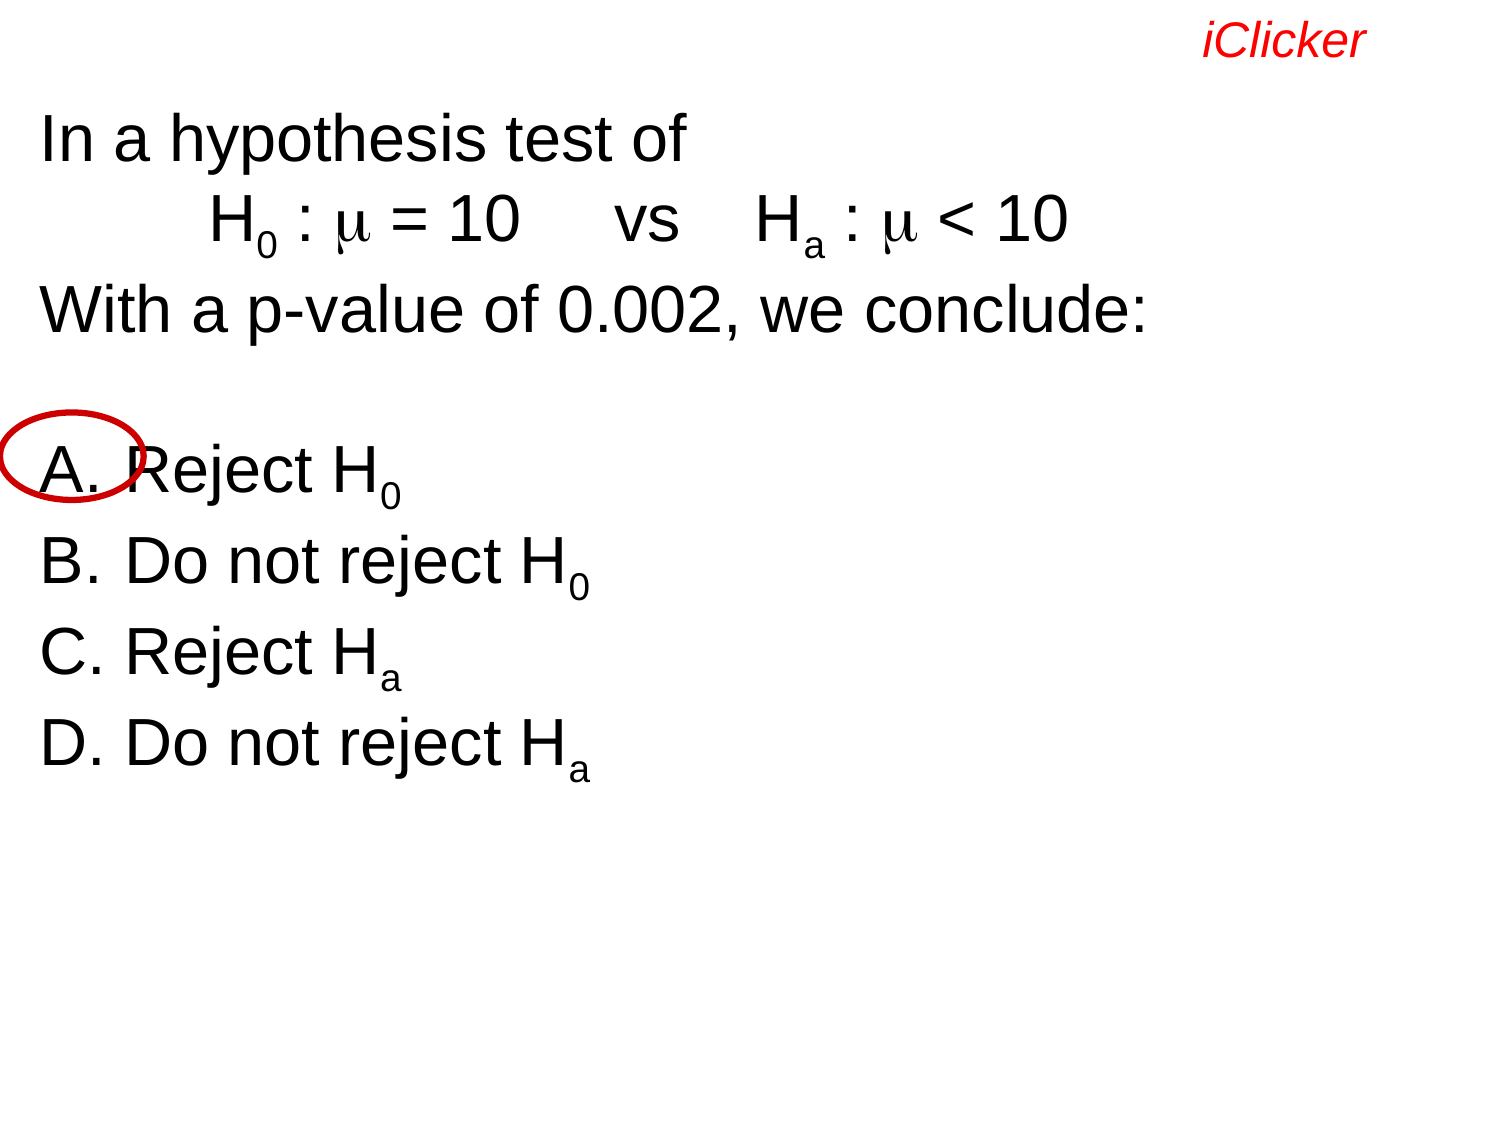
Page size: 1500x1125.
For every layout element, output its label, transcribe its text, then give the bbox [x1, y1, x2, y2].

text_box [0, 410, 146, 503]
text_box iClicker [1187, 0, 1450, 75]
text_box In a hypothesis test of H0 :  = 10 vs Ha :  < 10 With a p-value of 0.002, we conclude: Reject H0 Do not reject H0 Reject Ha Do not reject Ha [24, 87, 1500, 878]
